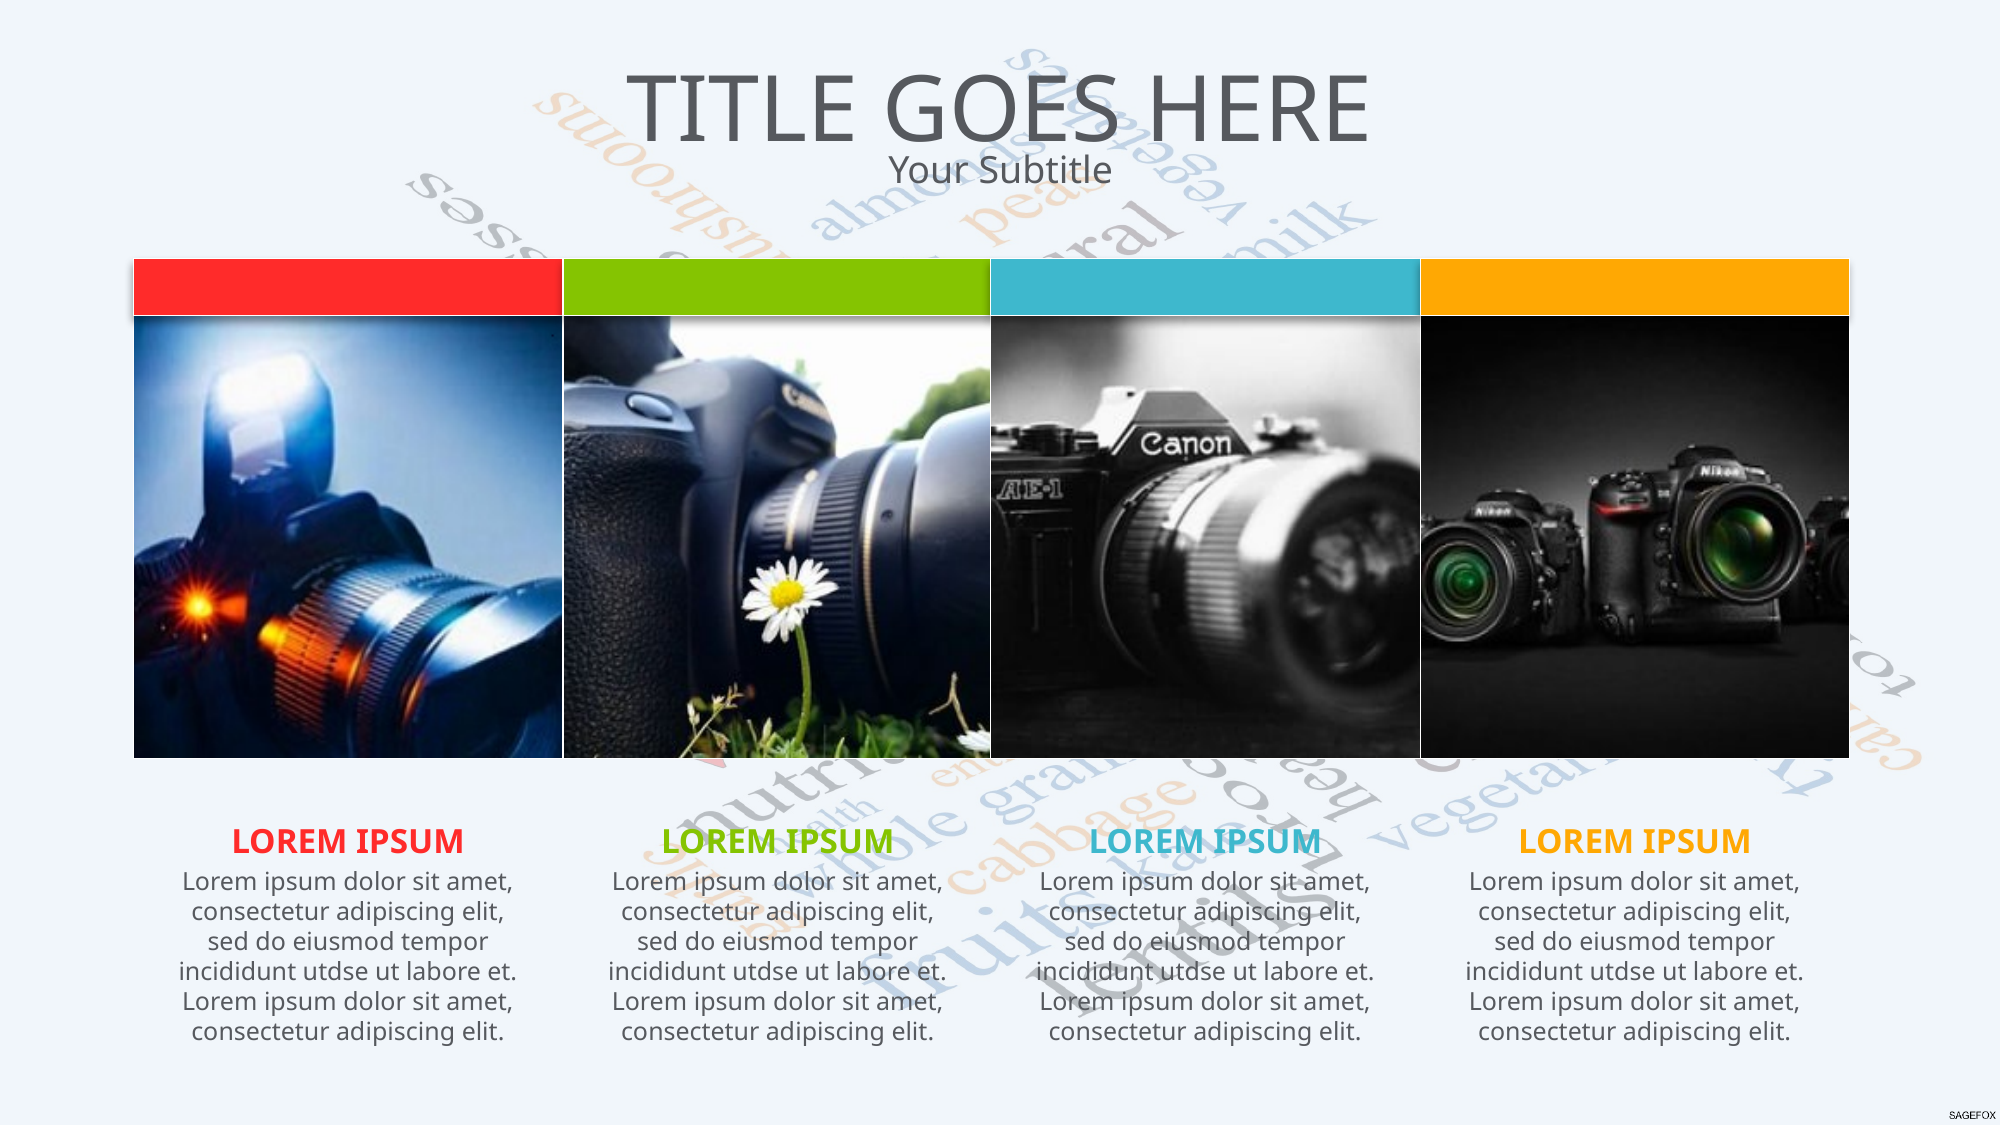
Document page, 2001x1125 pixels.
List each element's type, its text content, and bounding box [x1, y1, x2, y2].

picture [1925, 0, 2001, 1125]
text_box LOREM IPSUM Lorem ipsum dolor sit amet, consectetur adipiscing elit, sed do eiusmod tempor incididunt utdse ut labore et. Lorem ipsum dolor sit amet, consectetur adipiscing elit. [1455, 815, 1816, 1050]
text_box LOREM IPSUM Lorem ipsum dolor sit amet, consectetur adipiscing elit, sed do eiusmod tempor incididunt utdse ut labore et. Lorem ipsum dolor sit amet, consectetur adipiscing elit. [168, 815, 529, 1050]
text_box [1419, 257, 1851, 316]
text_box [1419, 325, 1851, 759]
text_box [562, 257, 989, 316]
text_box [132, 257, 562, 316]
text_box [989, 257, 1419, 316]
text_box LOREM IPSUM Lorem ipsum dolor sit amet, consectetur adipiscing elit, sed do eiusmod tempor incididunt utdse ut labore et. Lorem ipsum dolor sit amet, consectetur adipiscing elit. [597, 815, 958, 1050]
text_box [562, 325, 989, 759]
text_box LOREM IPSUM Lorem ipsum dolor sit amet, consectetur adipiscing elit, sed do eiusmod tempor incididunt utdse ut labore et. Lorem ipsum dolor sit amet, consectetur adipiscing elit. [1025, 815, 1386, 1050]
text_box [989, 325, 1419, 759]
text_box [548, 42, 1452, 199]
text_box [132, 325, 562, 759]
